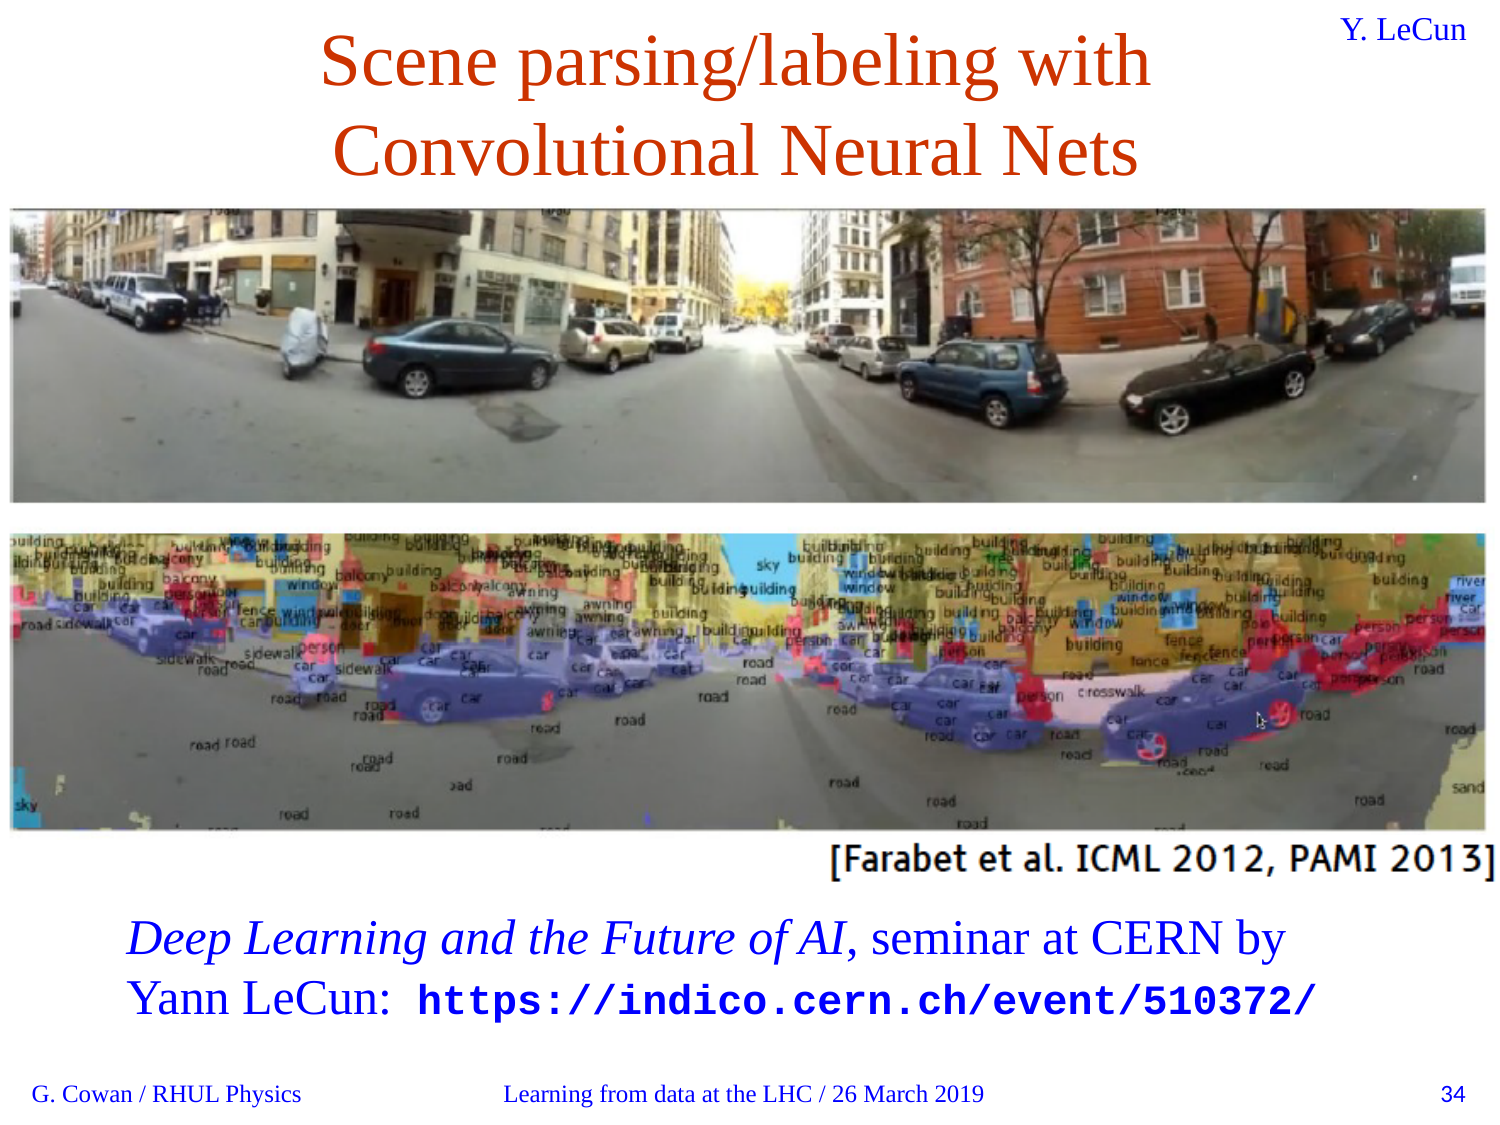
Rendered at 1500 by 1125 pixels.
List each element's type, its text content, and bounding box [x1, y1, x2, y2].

text_box Deep Learning and the Future of AI, seminar at CERN by Yann LeCun: https://indico.cern.ch/event/510372/ [111, 897, 1333, 1033]
footer Learning from data at the LHC / 26 March 2019 [431, 1062, 1057, 1123]
picture [0, 202, 1500, 887]
text_box Scene parsing/labeling with Convolutional Neural Nets [98, 50, 1374, 151]
slide_number G. Cowan / RHUL Physics [16, 1062, 367, 1123]
text_box Y. LeCun [1325, 0, 1483, 55]
slide_number 34 [1130, 1062, 1481, 1123]
